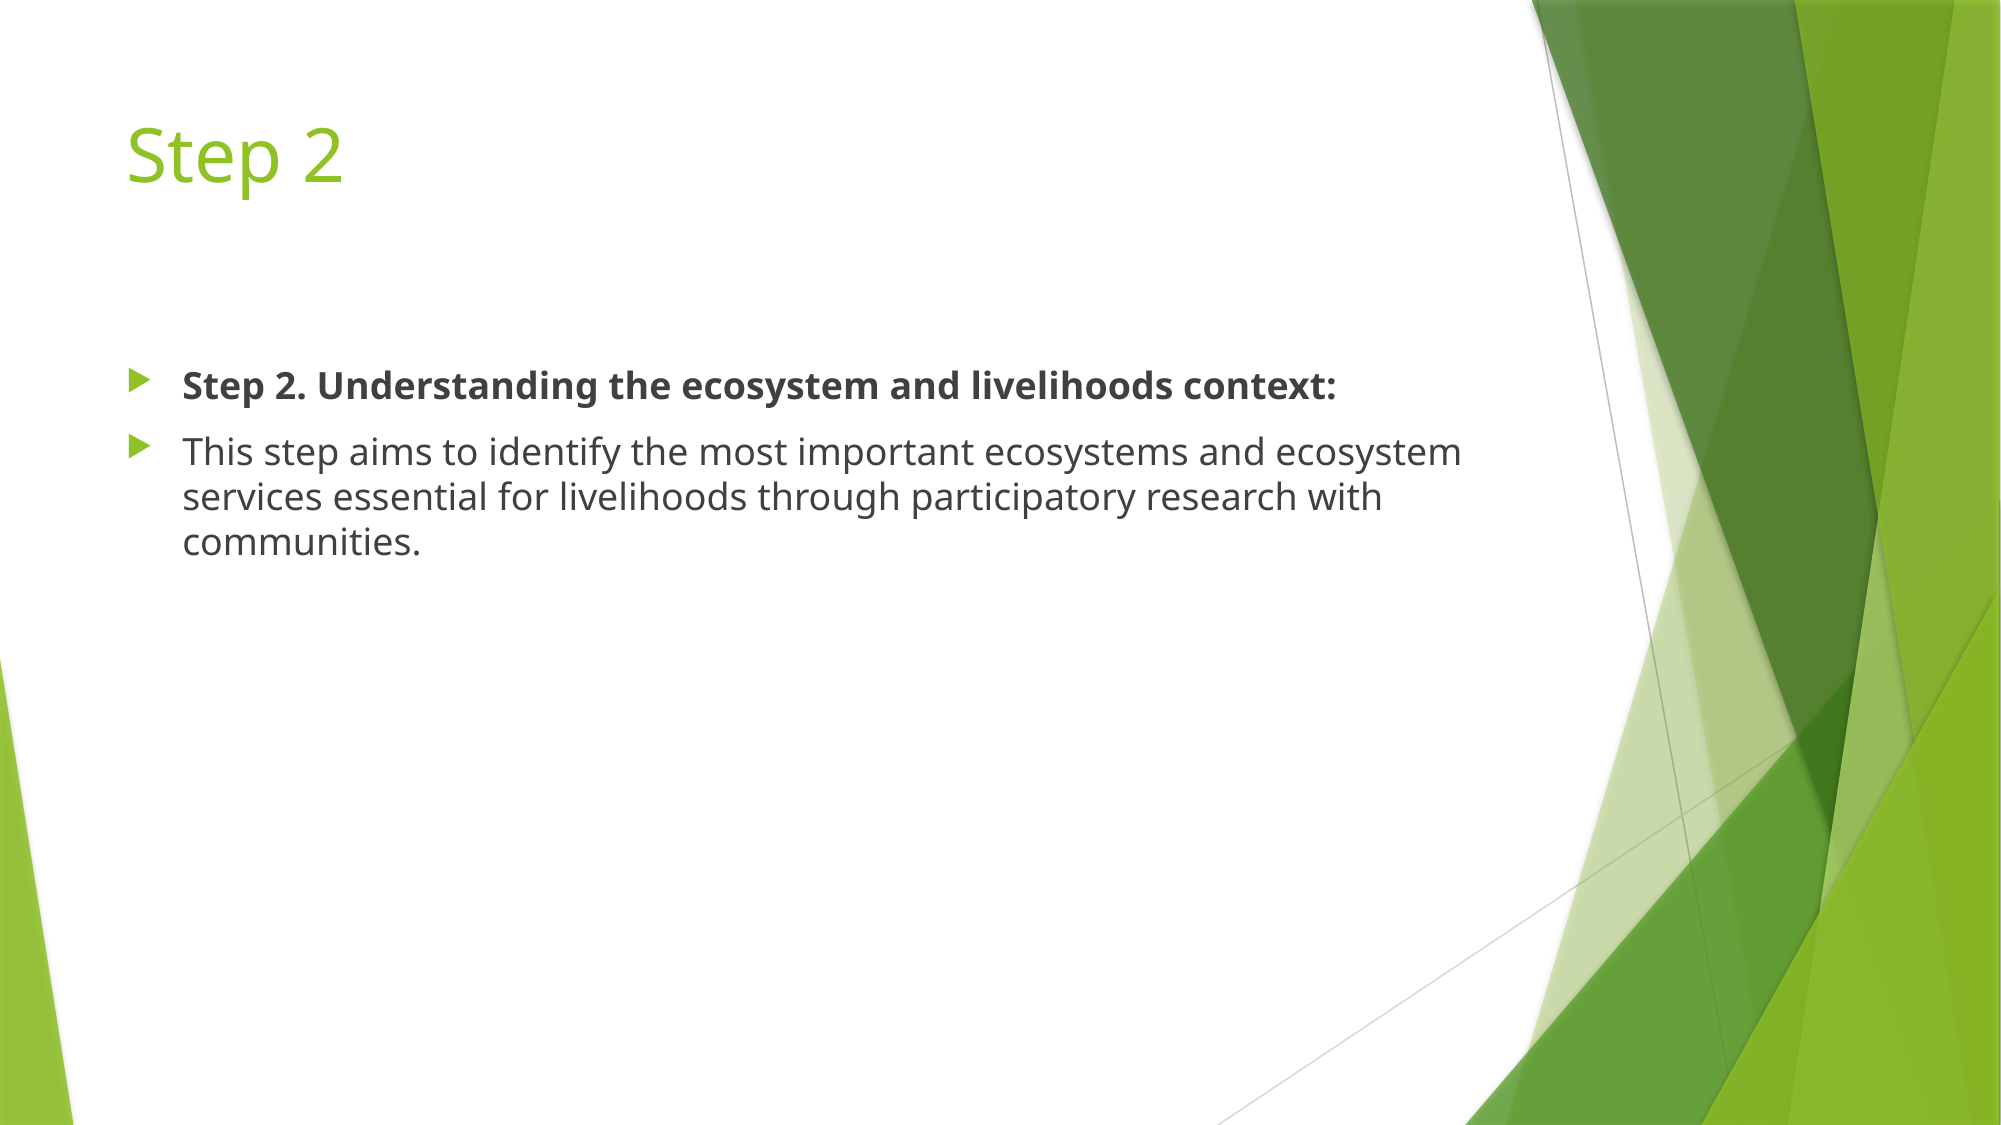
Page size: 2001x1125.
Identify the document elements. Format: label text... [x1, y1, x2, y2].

title Step 2 [111, 99, 1522, 317]
list Step 2. Understanding the ecosystem and livelihoods context: This step aims to identify the most important ecosystems and ecosystem services essential for livelihoods through participatory research with communities. [111, 354, 1522, 992]
